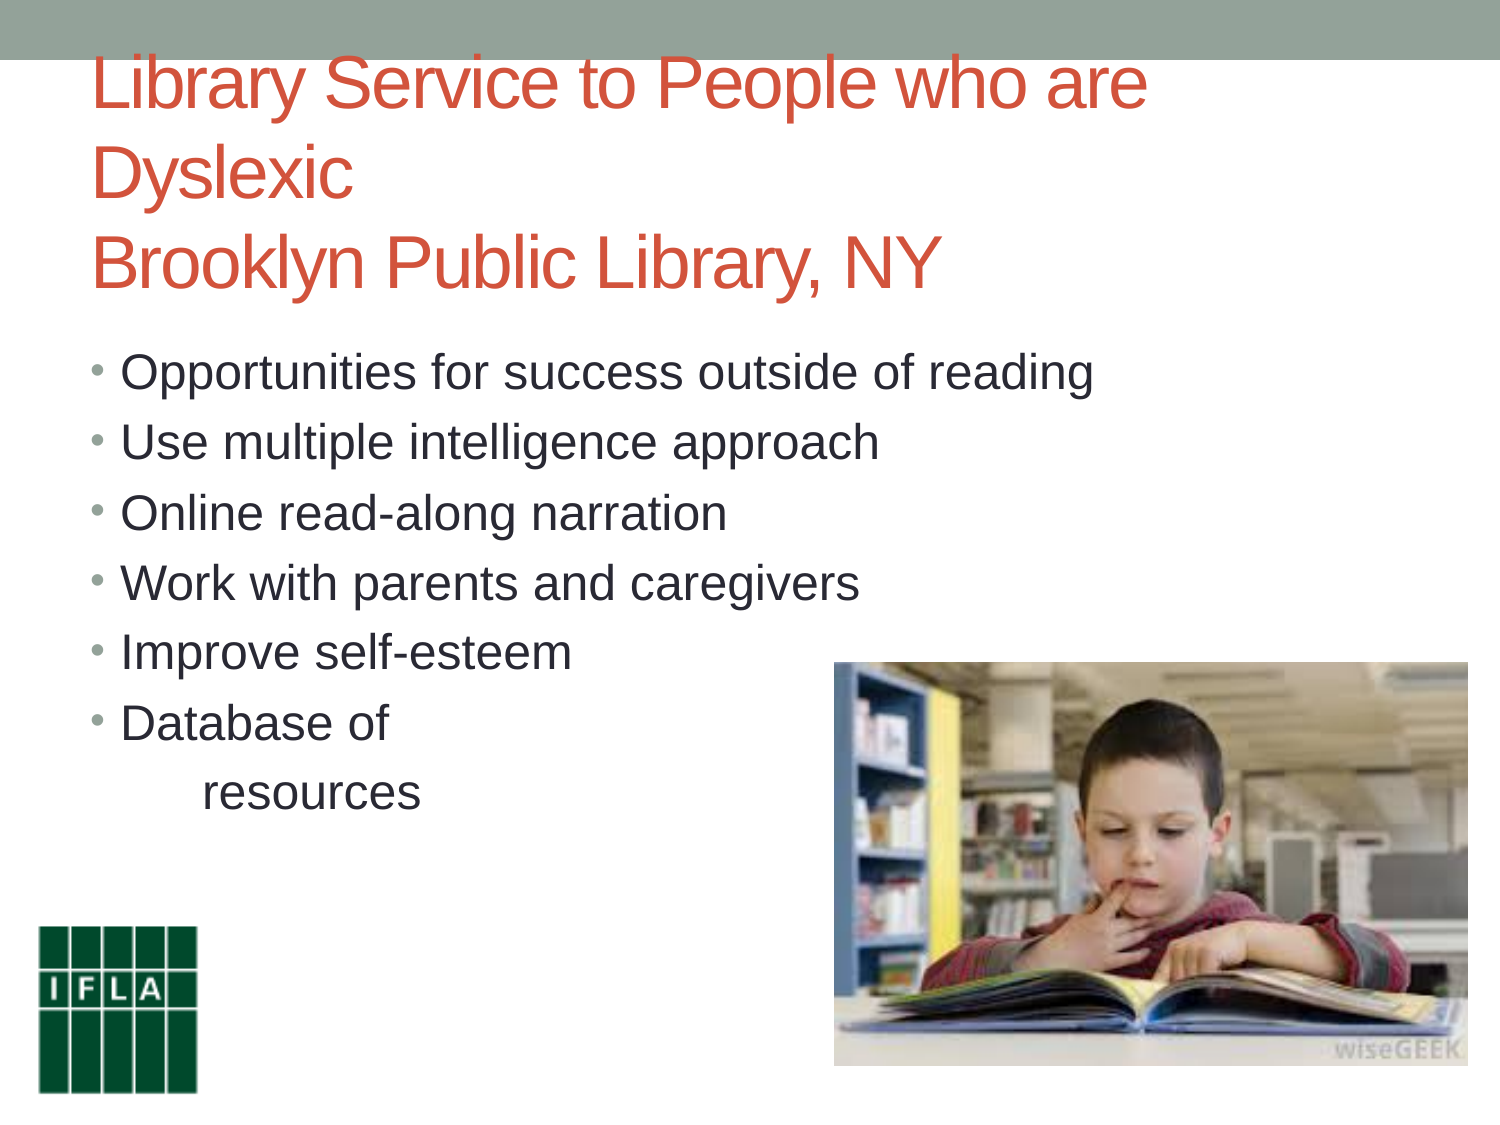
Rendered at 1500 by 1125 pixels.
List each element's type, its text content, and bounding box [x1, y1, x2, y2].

list Opportunities for success outside of reading Use multiple intelligence approach Online read-along narration Work with parents and caregivers Improve self-esteem Database of resources [75, 262, 1425, 1063]
picture [833, 662, 1468, 1066]
picture [37, 925, 201, 1096]
title Library Service to People who are Dyslexic Brooklyn Public Library, NY [75, 87, 1425, 250]
